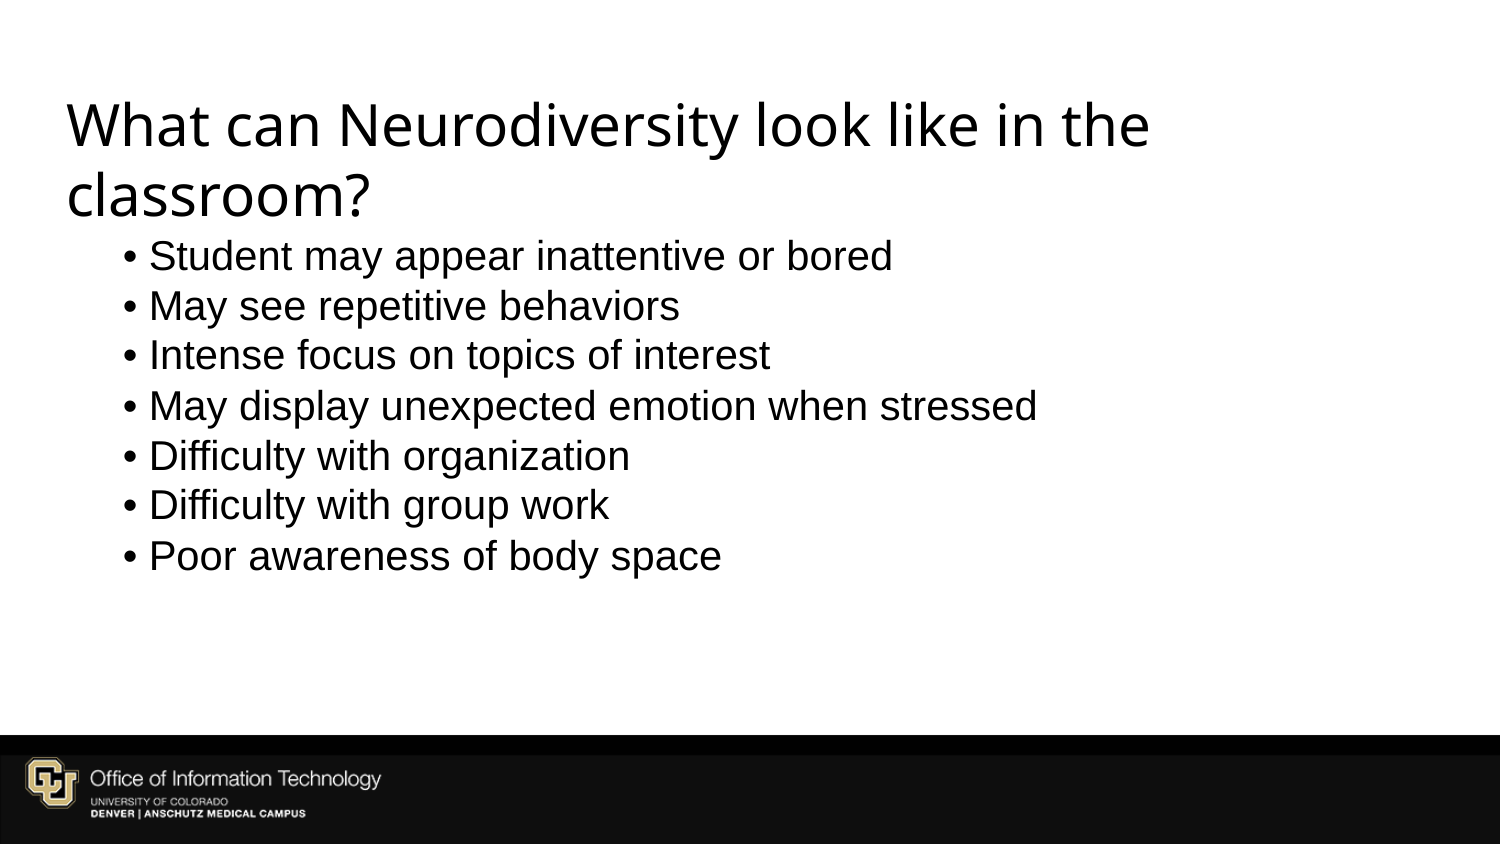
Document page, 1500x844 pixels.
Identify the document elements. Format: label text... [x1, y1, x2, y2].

title What can Neurodiversity look like in the classroom? [51, 72, 1449, 167]
picture [0, 0, 1500, 844]
text_box • Student may appear inattentive or bored • May see repetitive behaviors • Intense focus on topics of interest • May display unexpected emotion when stressed • Difficulty with organization • Difficulty with group work • Poor awareness of body space [108, 220, 1236, 586]
